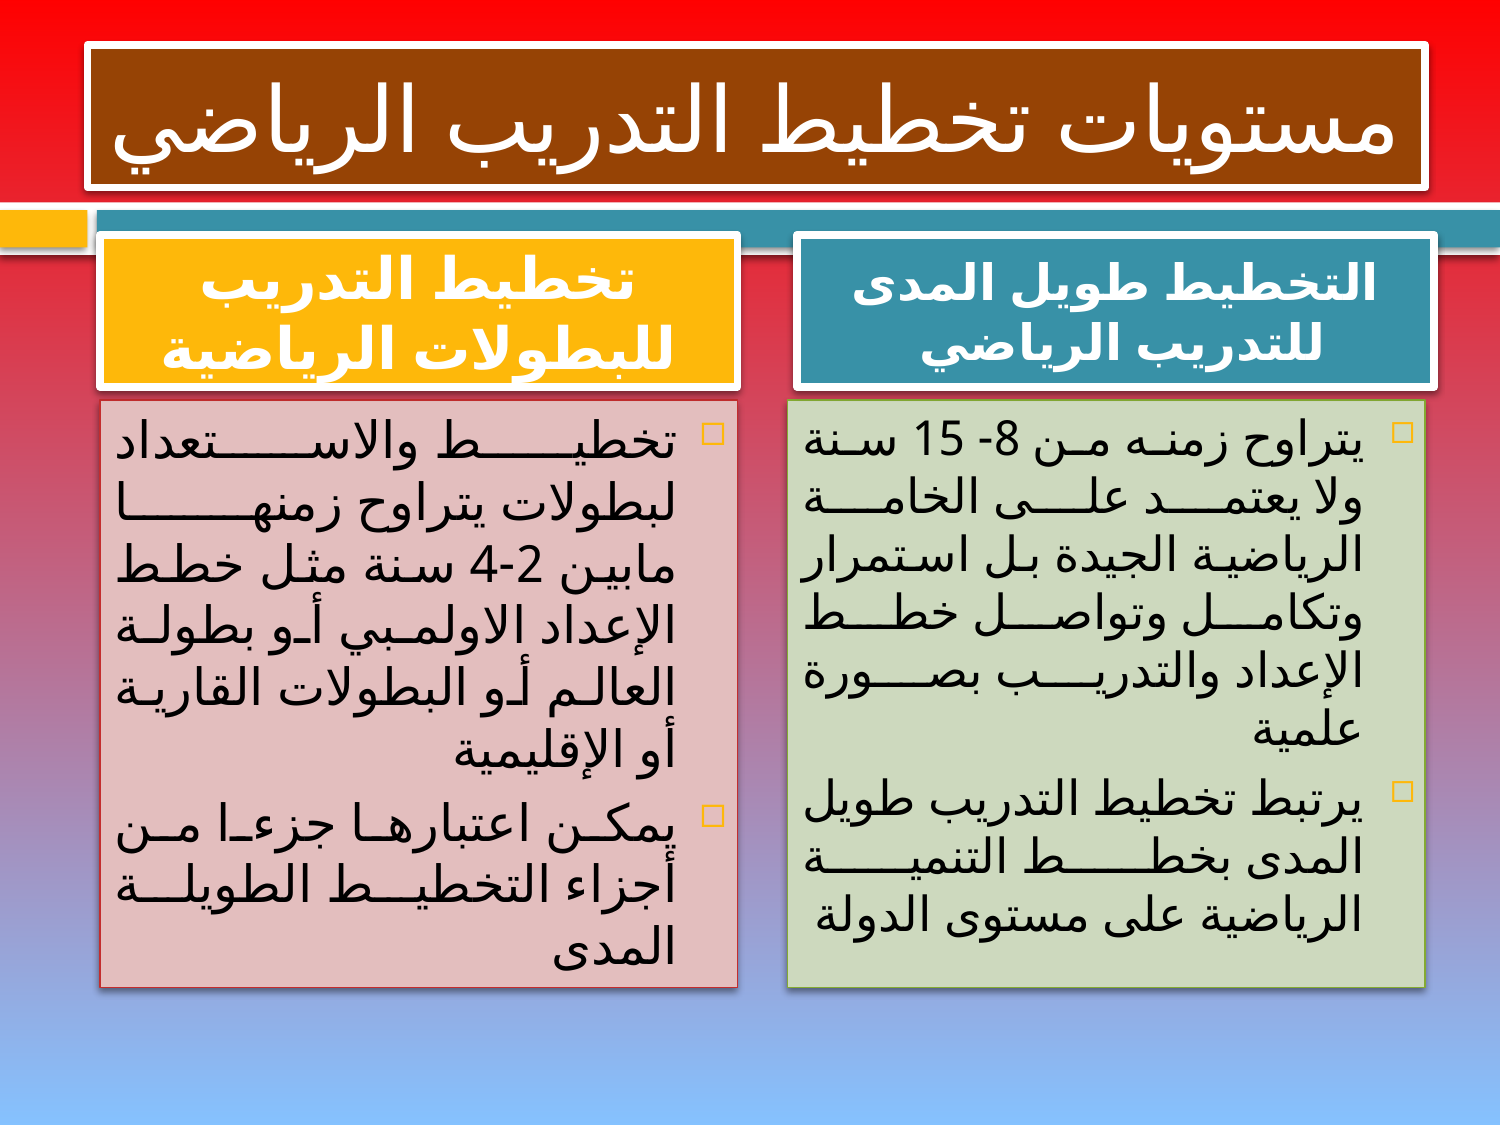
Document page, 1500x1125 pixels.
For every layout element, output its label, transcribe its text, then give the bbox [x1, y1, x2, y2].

list يتراوح زمنه من 8- 15 سنة ولا يعتمد على الخامة الرياضية الجيدة بل استمرار وتكامل وتواصل خطط الإعداد والتدريب بصورة علمية يرتبط تخطيط التدريب طويل المدى بخطط التنمية الرياضية على مستوى الدولة [787, 399, 1426, 988]
title مستويات تخطيط التدريب الرياضي [84, 41, 1429, 191]
list تخطيط والاستعداد لبطولات يتراوح زمنها مابين 2-4 سنة مثل خطط الإعداد الاولمبي أو بطولة العالم أو البطولات القارية أو الإقليمية يمكن اعتبارها جزءا من أجزاء التخطيط الطويلة المدى [99, 400, 738, 988]
list تخطيط التدريب للبطولات الرياضية [96, 231, 741, 391]
list التخطيط طويل المدى للتدريب الرياضي [793, 231, 1438, 391]
